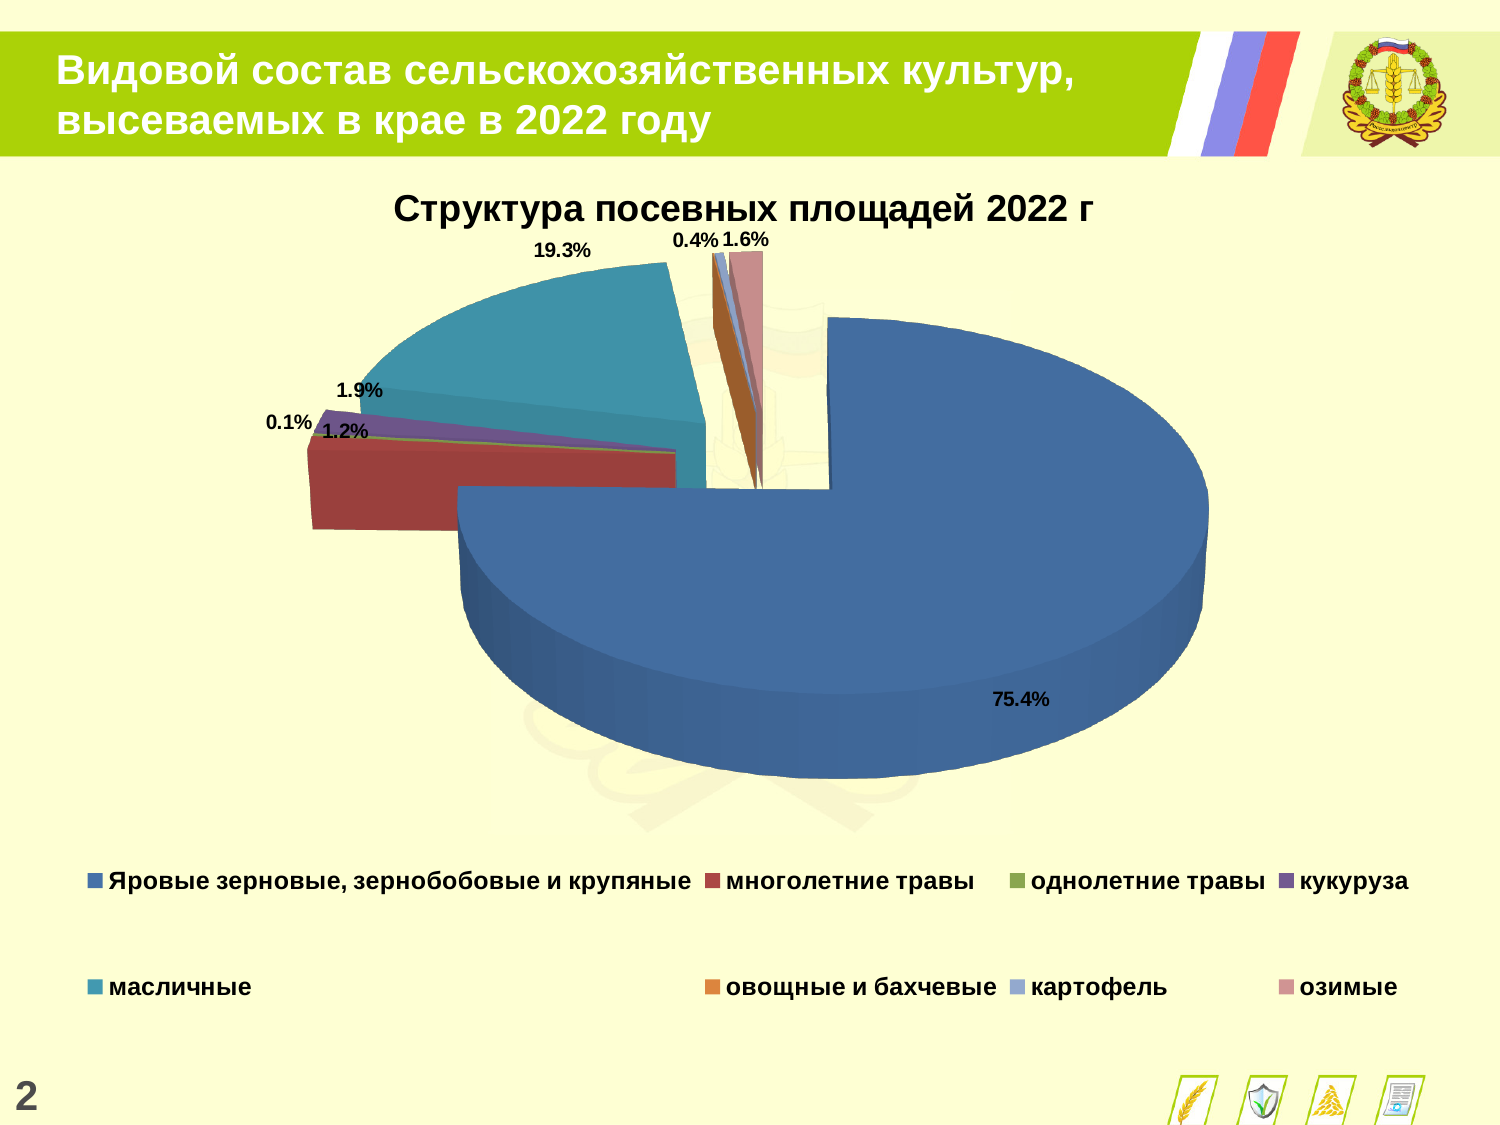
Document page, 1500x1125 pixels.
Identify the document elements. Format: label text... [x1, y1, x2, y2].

list Видовой состав сельскохозяйственных культур, высеваемых в крае в 2022 году [41, 31, 1202, 155]
chart [52, 148, 1436, 1083]
picture [0, 0, 1500, 1125]
slide_number 2 [0, 1075, 89, 1112]
